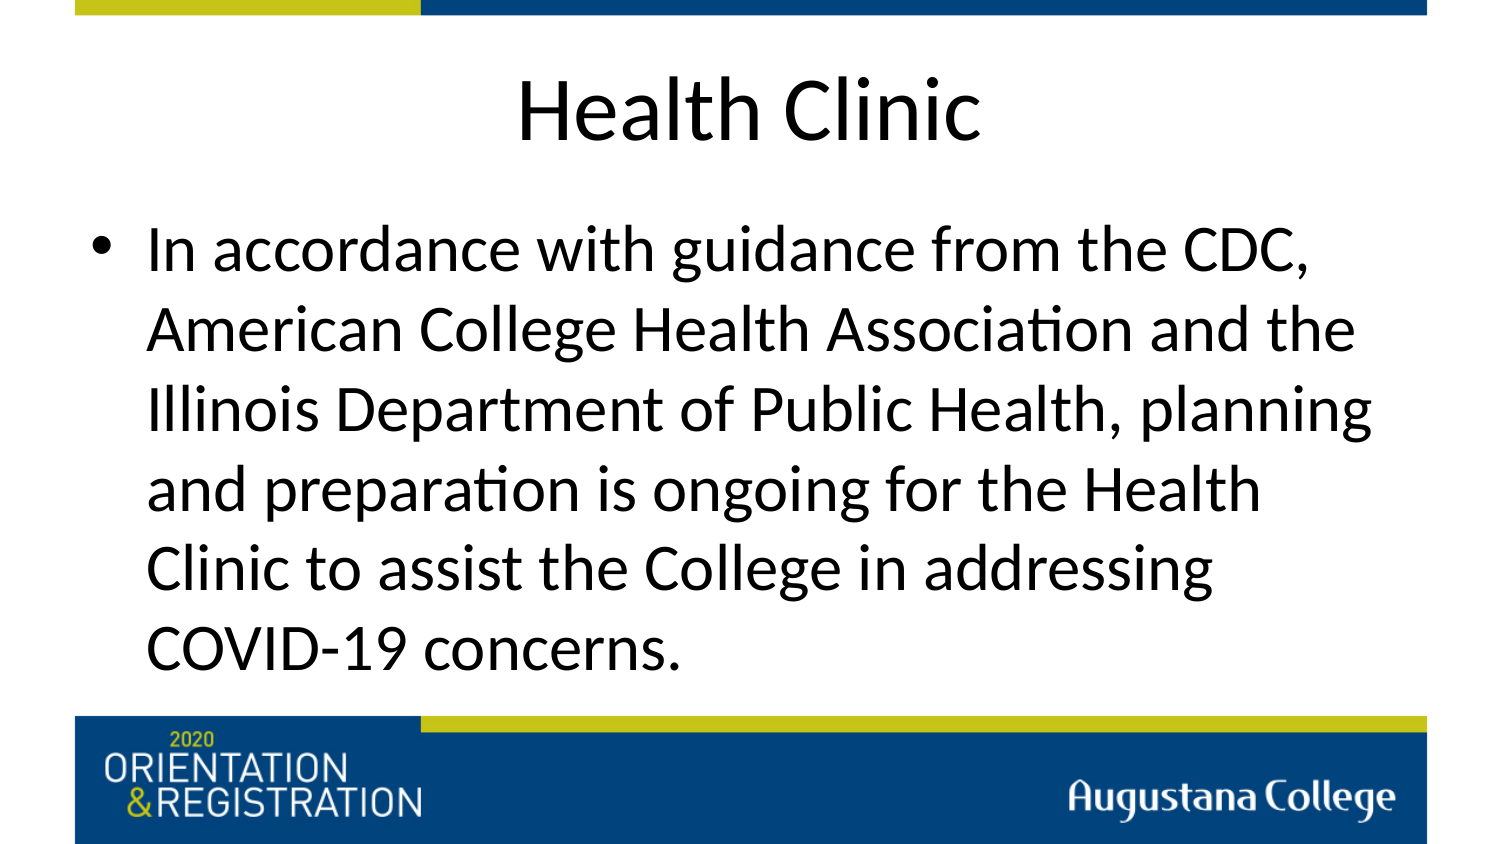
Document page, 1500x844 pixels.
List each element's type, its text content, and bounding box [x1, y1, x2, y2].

list In accordance with guidance from the CDC, American College Health Association and the Illinois Department of Public Health, planning and preparation is ongoing for the Health Clinic to assist the College in addressing COVID-19 concerns. [75, 196, 1425, 754]
picture [0, 0, 1500, 844]
title Health Clinic [75, 33, 1425, 175]
